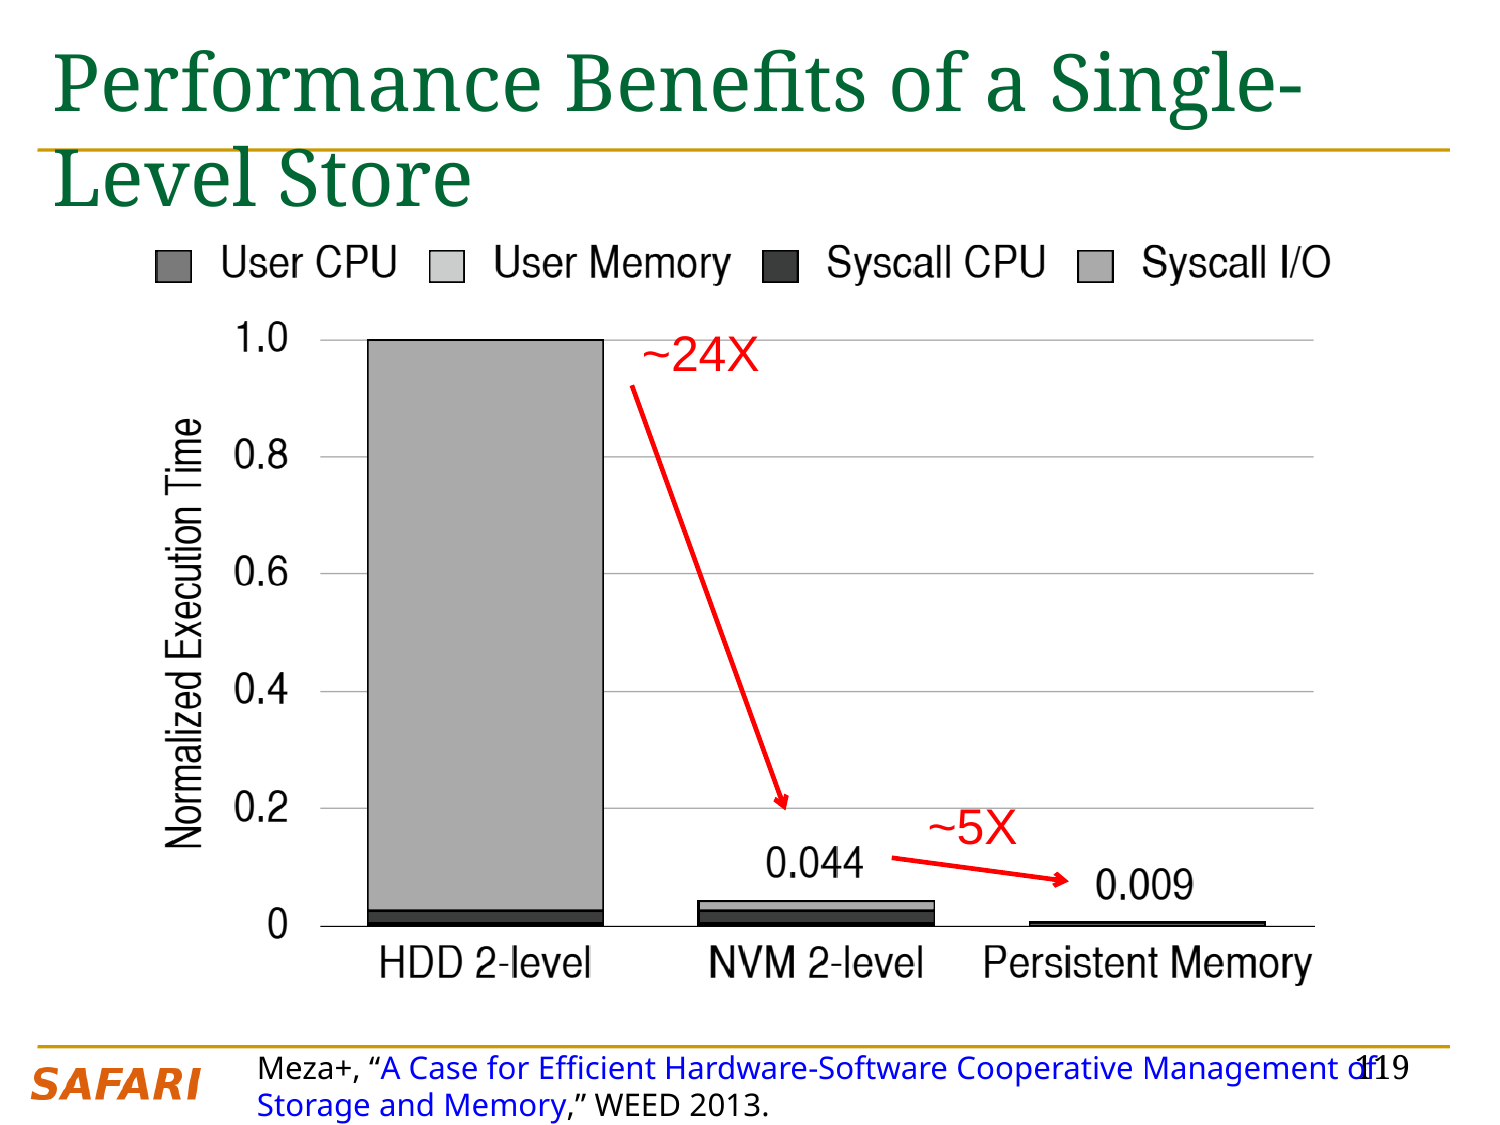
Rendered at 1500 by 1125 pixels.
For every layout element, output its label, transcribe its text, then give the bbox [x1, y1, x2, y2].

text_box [891, 857, 1070, 882]
text_box Meza+, “A Case for Efficient Hardware-Software Cooperative Management of Storage and Memory,” WEED 2013. [242, 1040, 1400, 1125]
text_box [631, 385, 786, 811]
slide_number 119 [1074, 1035, 1426, 1100]
picture [29, 1058, 207, 1110]
title Performance Benefits of a Single-Level Store [37, 24, 1483, 201]
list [37, 224, 1451, 1026]
